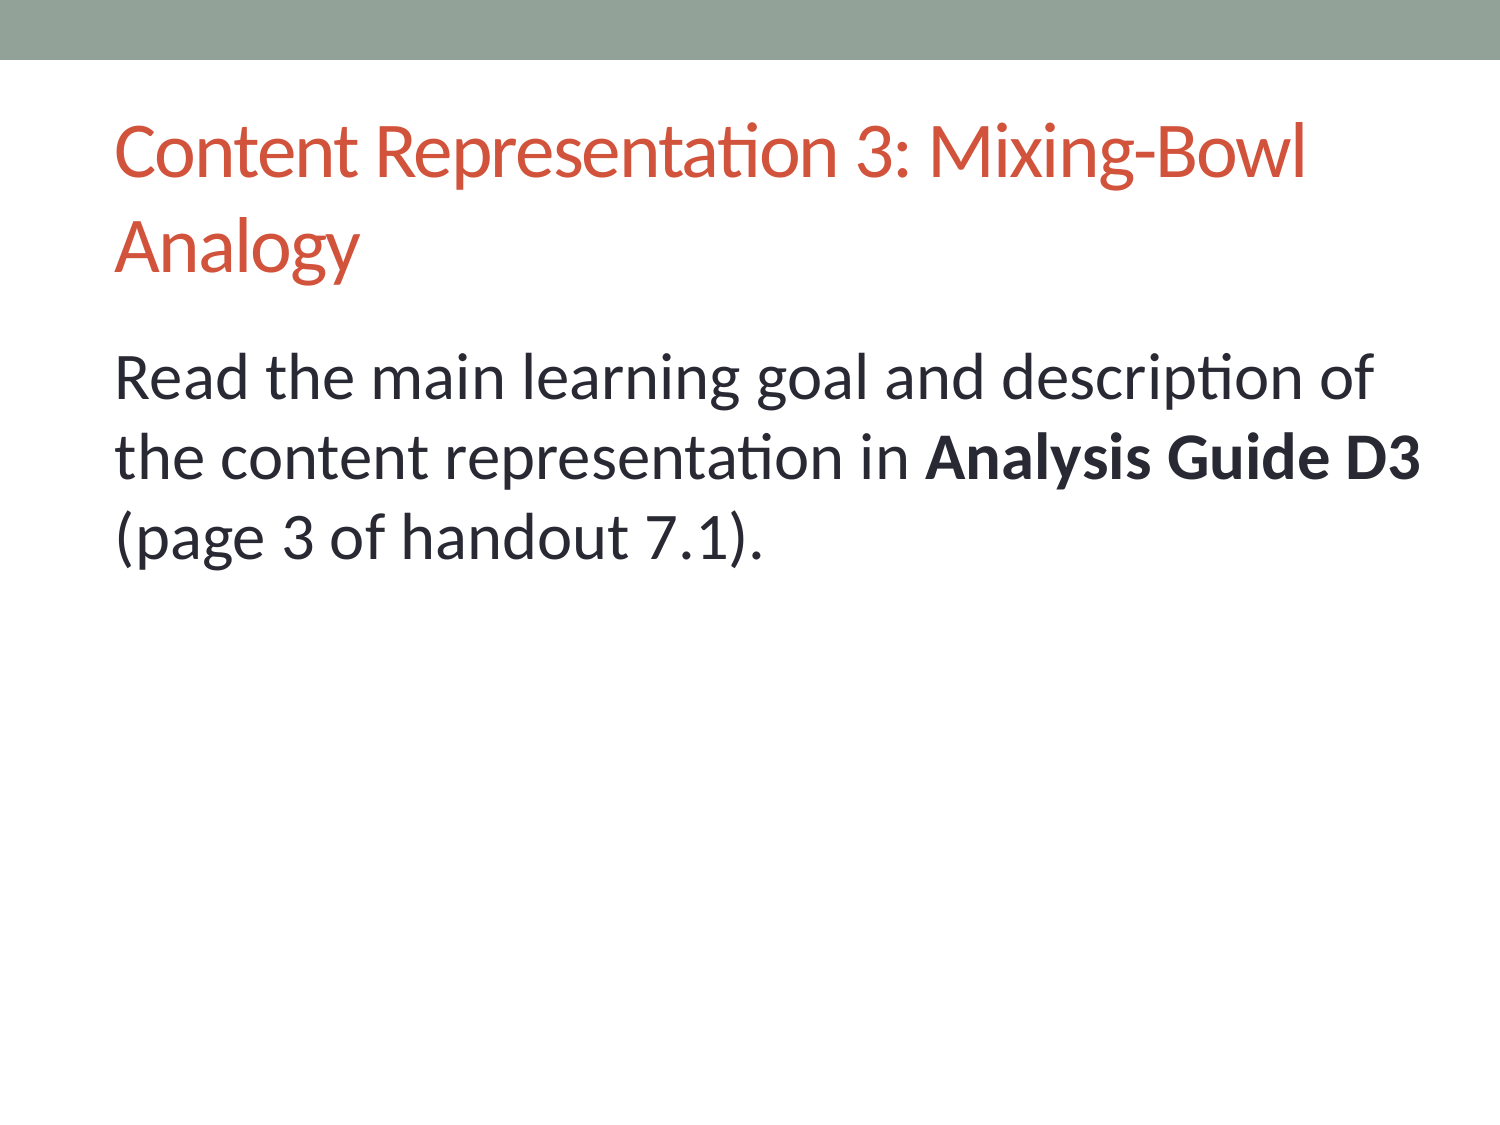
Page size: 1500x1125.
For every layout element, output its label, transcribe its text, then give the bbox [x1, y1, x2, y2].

title Content Representation 3: Mixing-Bowl Analogy [99, 112, 1438, 275]
list Read the main learning goal and description of the content representation in Analysis Guide D3 (page 3 of handout 7.1). [99, 324, 1450, 838]
